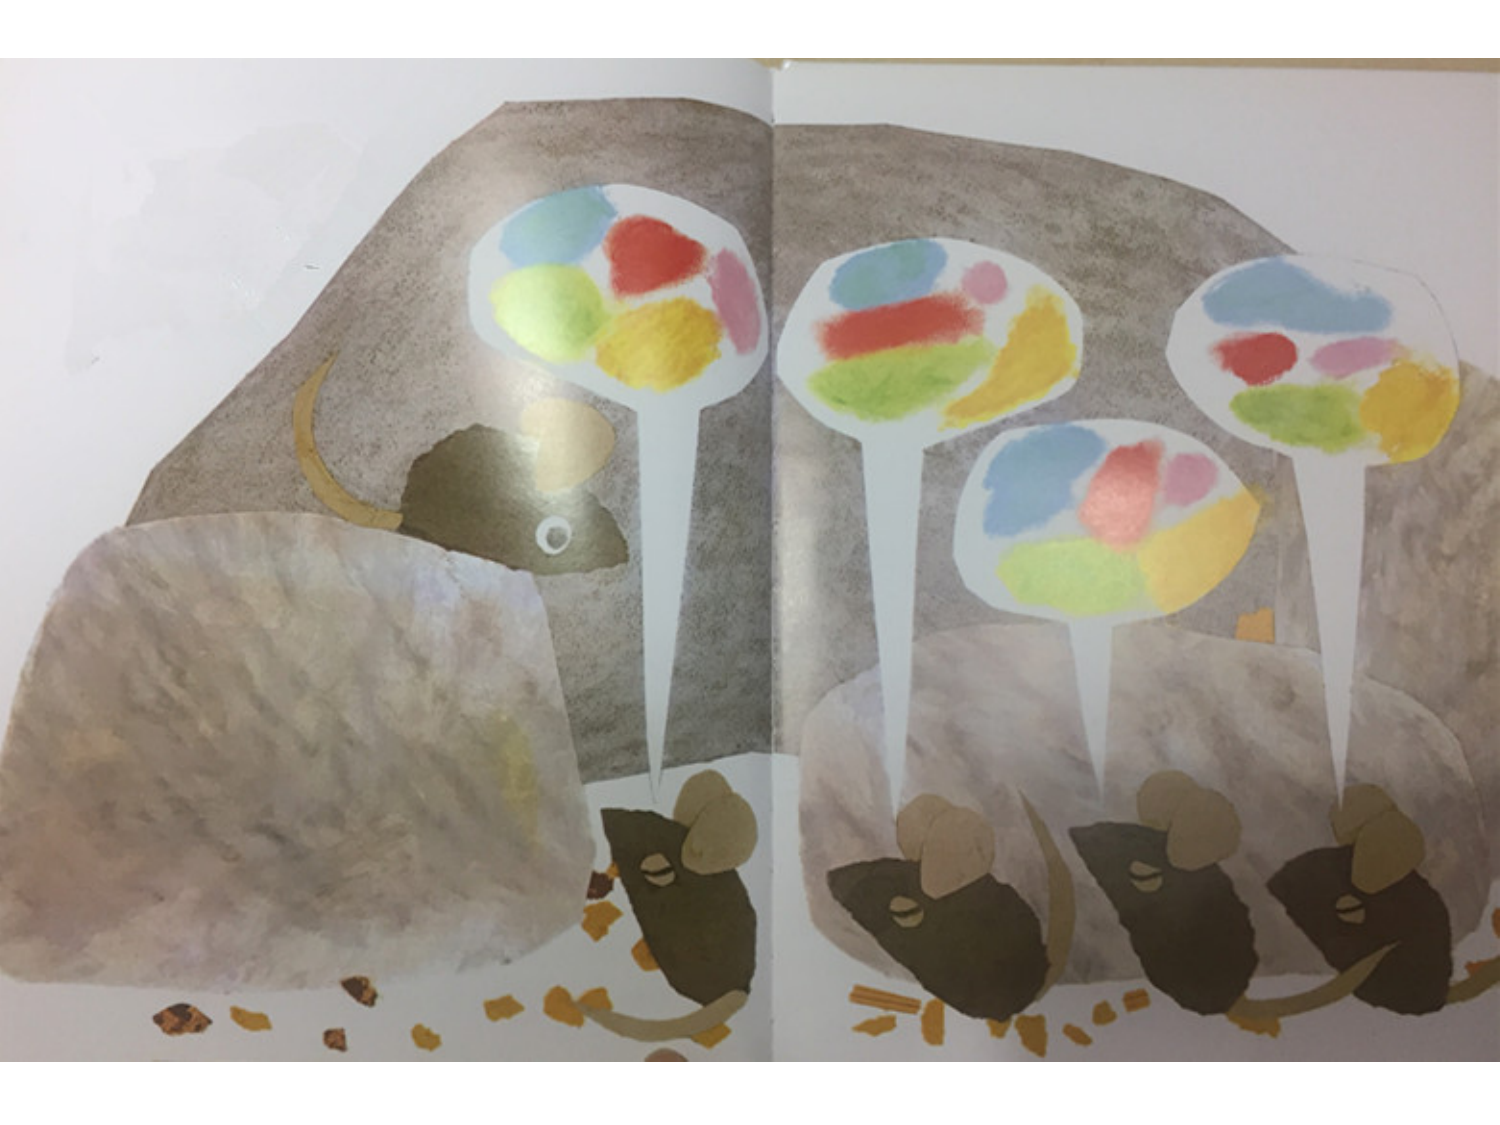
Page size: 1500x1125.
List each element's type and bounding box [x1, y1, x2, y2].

picture [0, 58, 1500, 1062]
